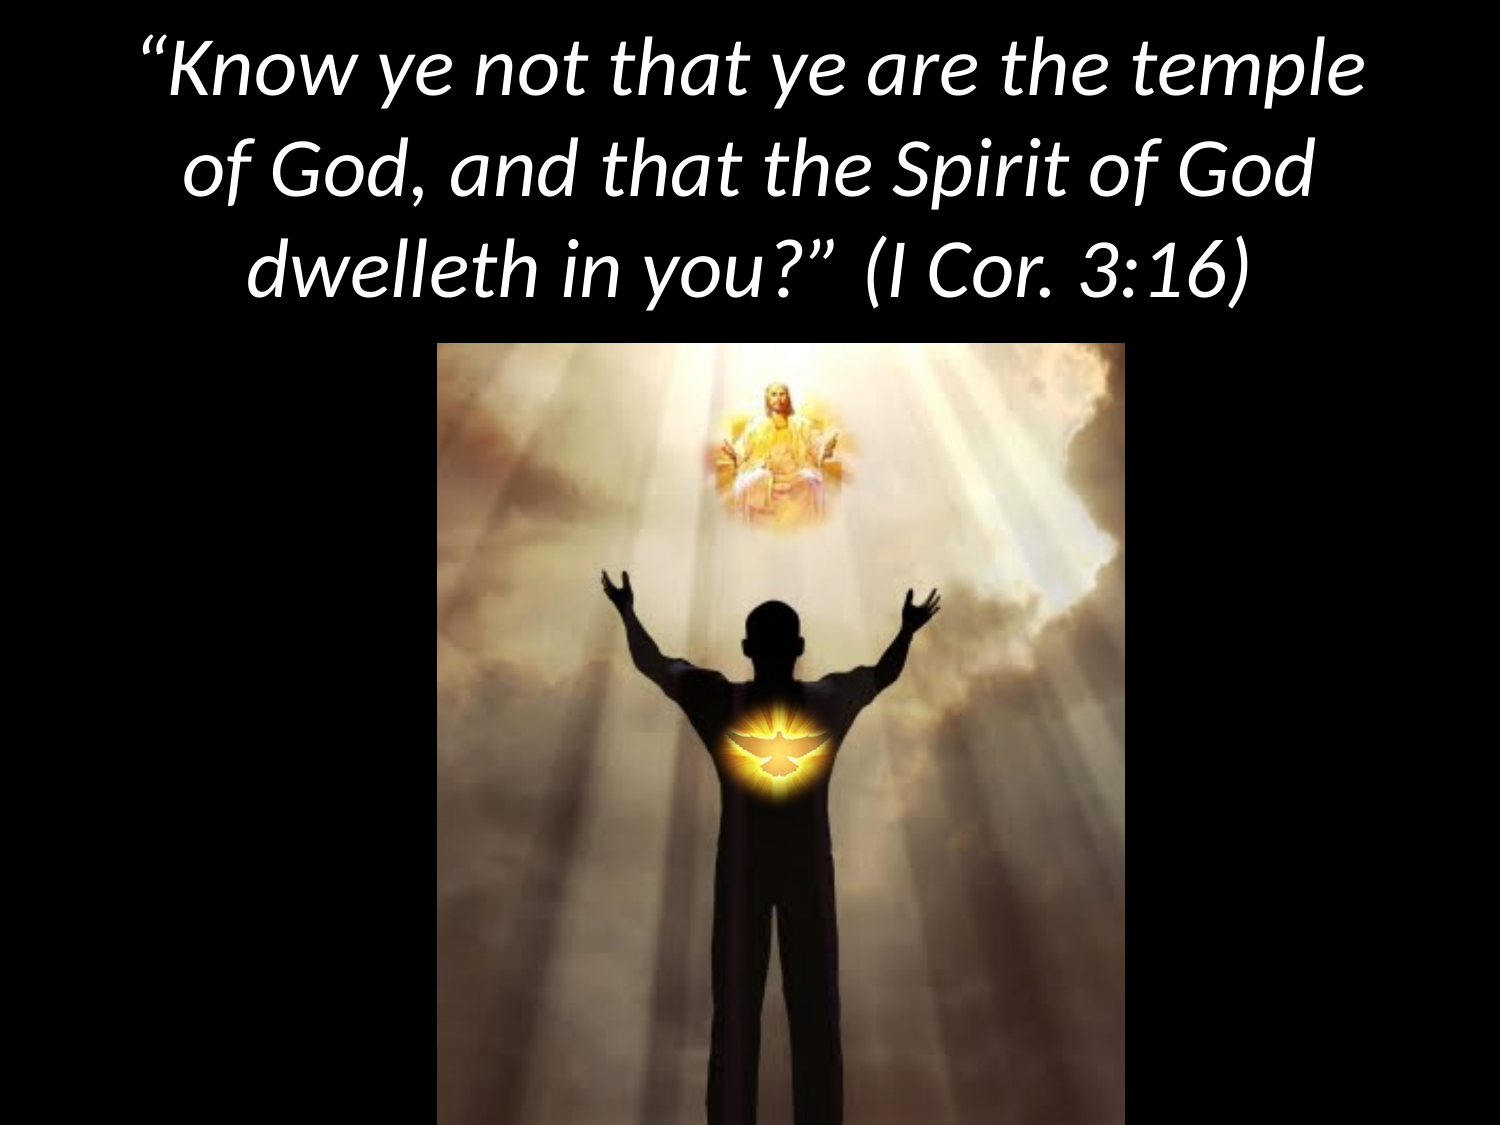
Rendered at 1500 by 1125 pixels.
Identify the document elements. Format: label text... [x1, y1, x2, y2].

picture [437, 343, 1126, 1125]
title “Know ye not that ye are the temple of God, and that the Spirit of God dwelleth in you?” (I Cor. 3:16) [75, 0, 1425, 325]
